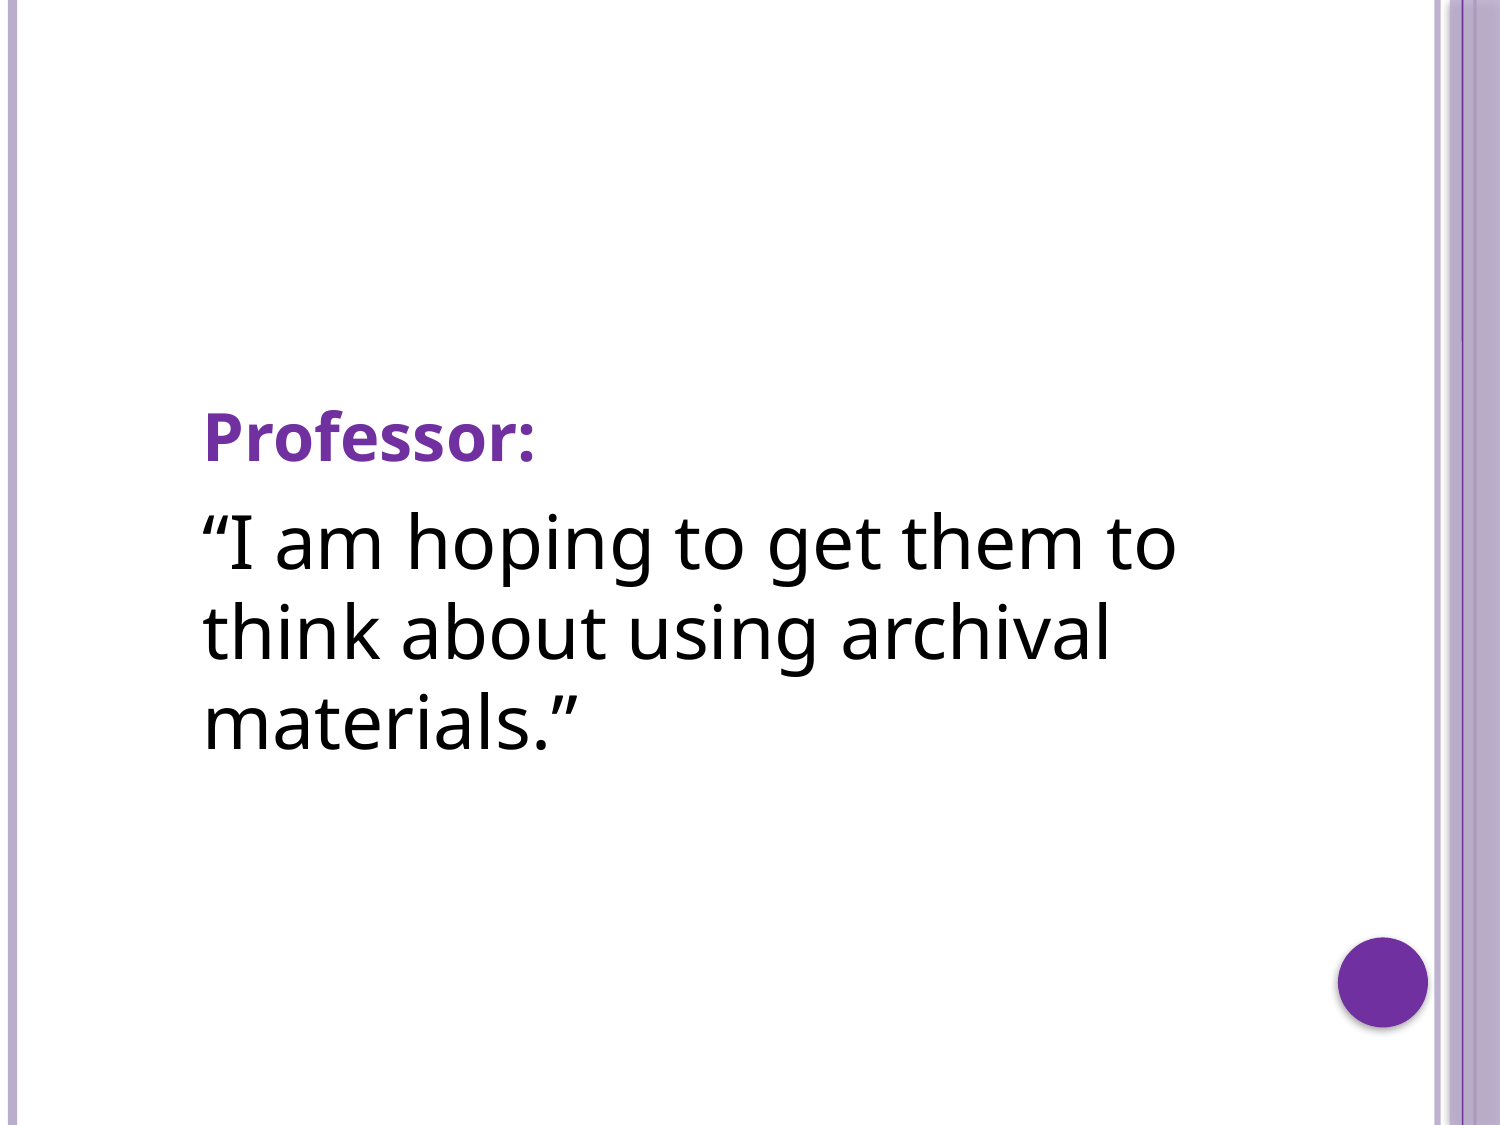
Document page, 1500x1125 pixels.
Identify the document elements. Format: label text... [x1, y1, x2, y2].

text_box Professor: [187, 387, 744, 483]
text_box “I am hoping to get them to think about using archival materials.” [187, 487, 1275, 773]
